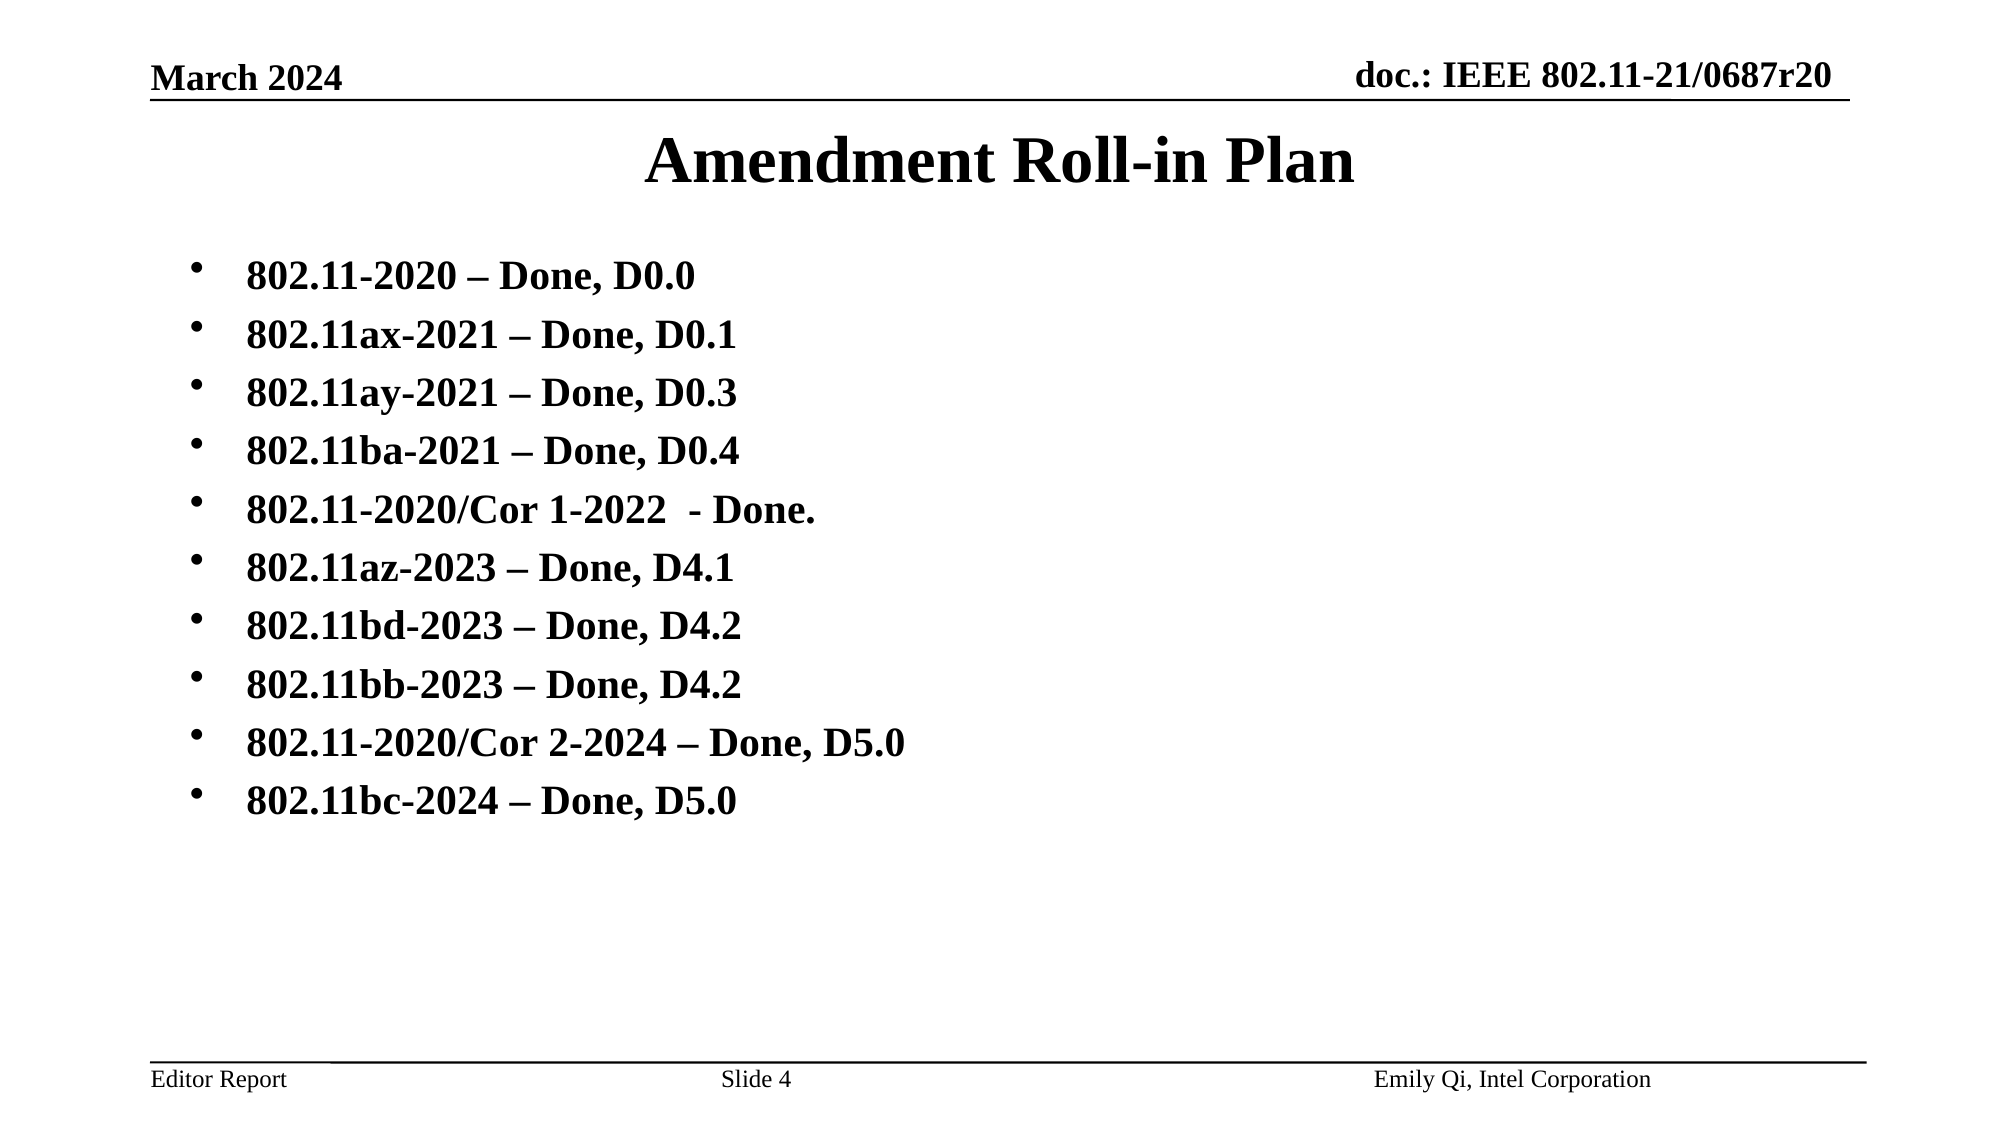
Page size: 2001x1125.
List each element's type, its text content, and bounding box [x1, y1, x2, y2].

title Amendment Roll-in Plan [362, 112, 1638, 200]
list 802.11-2020 – Done, D0.0 802.11ax-2021 – Done, D0.1 802.11ay-2021 – Done, D0.3 802.11ba-2021 – Done, D0.4 802.11-2020/Cor 1-2022 - Done. 802.11az-2023 – Done, D4.1 802.11bd-2023 – Done, D4.2 802.11bb-2023 – Done, D4.2 802.11-2020/Cor 2-2024 – Done, D5.0 802.11bc-2024 – Done, D5.0 [174, 240, 1886, 1025]
slide_number Slide 4 [712, 1061, 800, 1125]
footer Emily Qi, Intel Corporation [1370, 1061, 1652, 1093]
